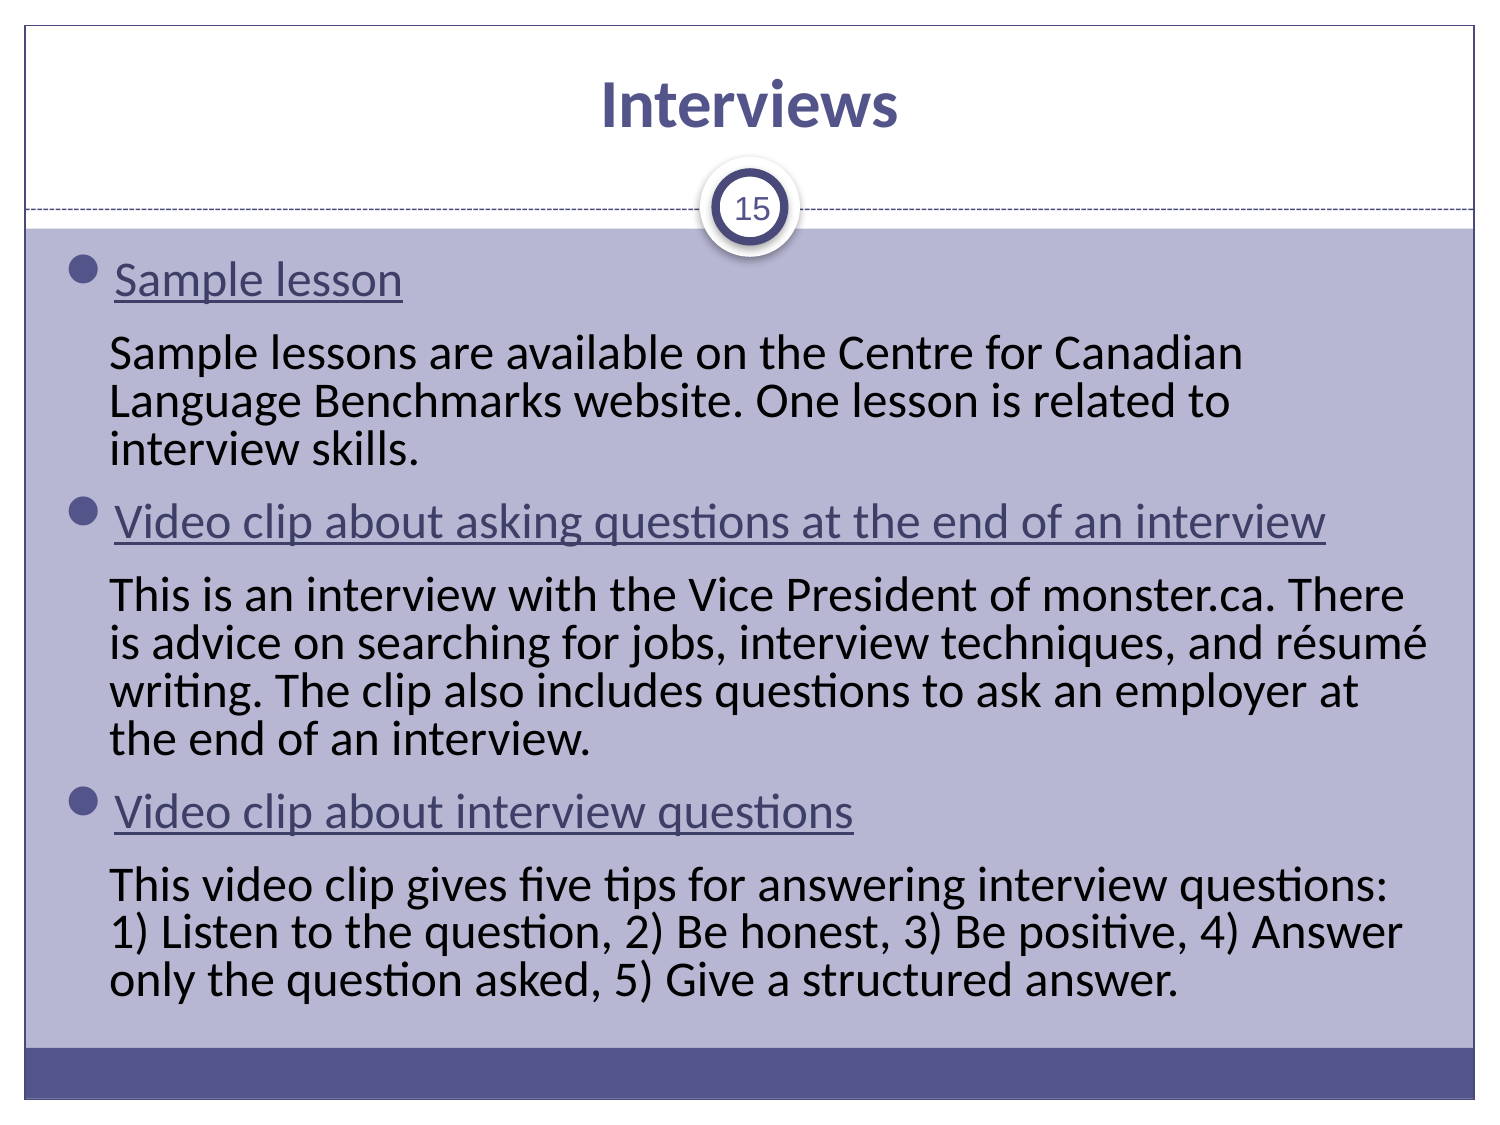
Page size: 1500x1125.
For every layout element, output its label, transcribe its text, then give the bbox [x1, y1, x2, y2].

list Sample lesson Sample lessons are available on the Centre for Canadian Language Benchmarks website. One lesson is related to interview skills. Video clip about asking questions at the end of an interview This is an interview with the Vice President of monster.ca. There is advice on searching for jobs, interview techniques, and résumé writing. The clip also includes questions to ask an employer at the end of an interview. Video clip about interview questions This video clip gives five tips for answering interview questions: 1) Listen to the question, 2) Be honest, 3) Be positive, 4) Answer only the question asked, 5) Give a structured answer. [49, 250, 1445, 1044]
slide_number 15 [714, 168, 791, 247]
title Interviews [49, 23, 1450, 177]
